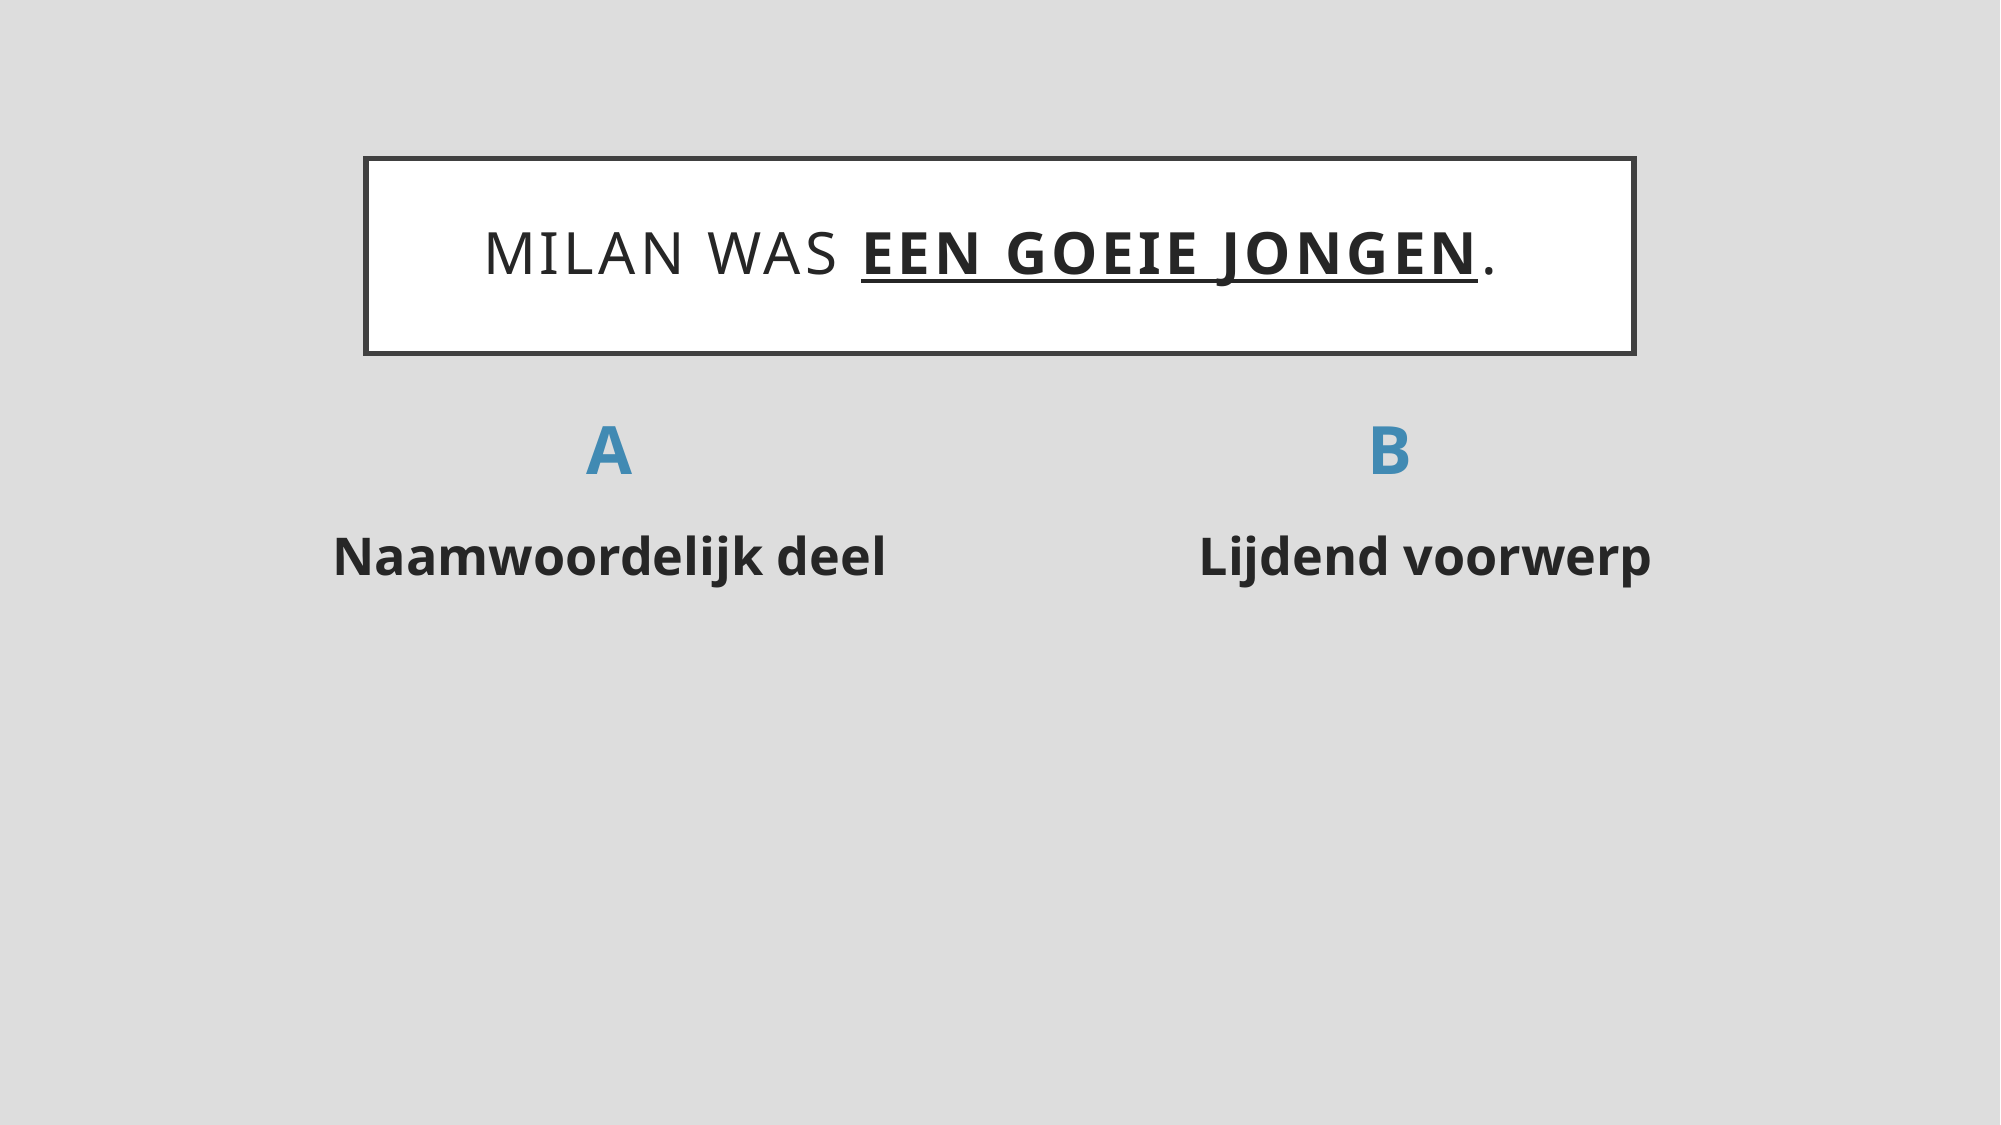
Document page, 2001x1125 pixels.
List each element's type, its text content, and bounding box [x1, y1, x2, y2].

title Milan was een goeie jongen. [363, 156, 1637, 356]
list A [259, 379, 961, 495]
list B [1039, 379, 1741, 495]
list Naamwoordelijk deel [259, 515, 961, 942]
list Lijdend voorwerp [1077, 515, 1775, 942]
